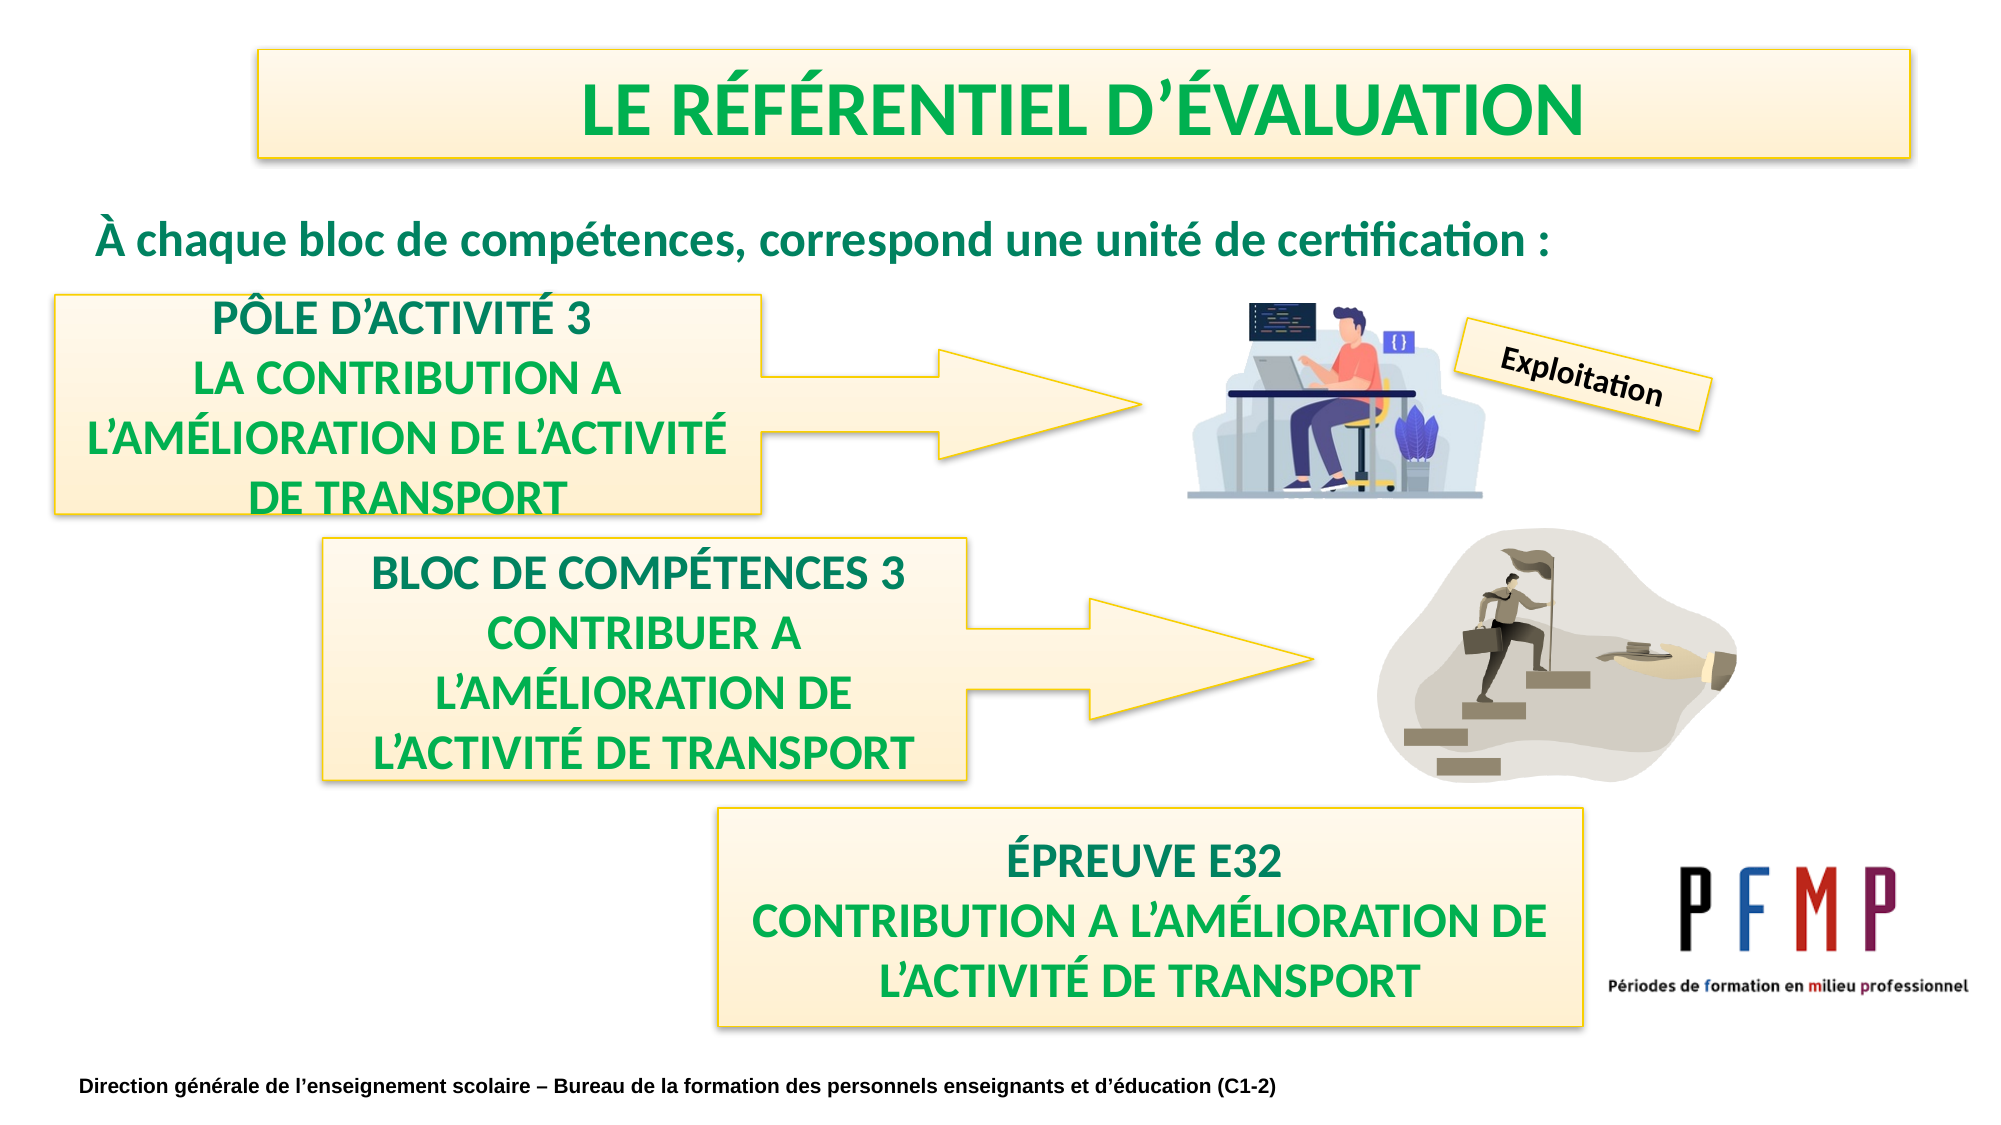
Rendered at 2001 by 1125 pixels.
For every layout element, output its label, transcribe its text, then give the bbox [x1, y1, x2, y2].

text_box Exploitation [1496, 324, 1713, 433]
picture [1377, 528, 1737, 783]
footer Direction générale de l’enseignement scolaire – Bureau de la formation des personnels enseignants et d’éducation (C1-2) [78, 1046, 1945, 1125]
picture [1592, 823, 1981, 1026]
text_box Épreuve E32 Contribution a l’amélioration de l’activité de transport [717, 807, 1584, 1027]
text_box Bloc de compétences 3 Contribuer a l’amélioration de l’activité de transport [321, 537, 1315, 782]
text_box Pôle d’activité 3 La contribution a l’amélioration de l’activité de transport [54, 293, 1143, 516]
picture [1184, 303, 1491, 504]
text_box Le référentiel d’évaluation [257, 49, 1911, 159]
text_box À chaque bloc de compétences, correspond une unité de certification : [78, 197, 1906, 276]
